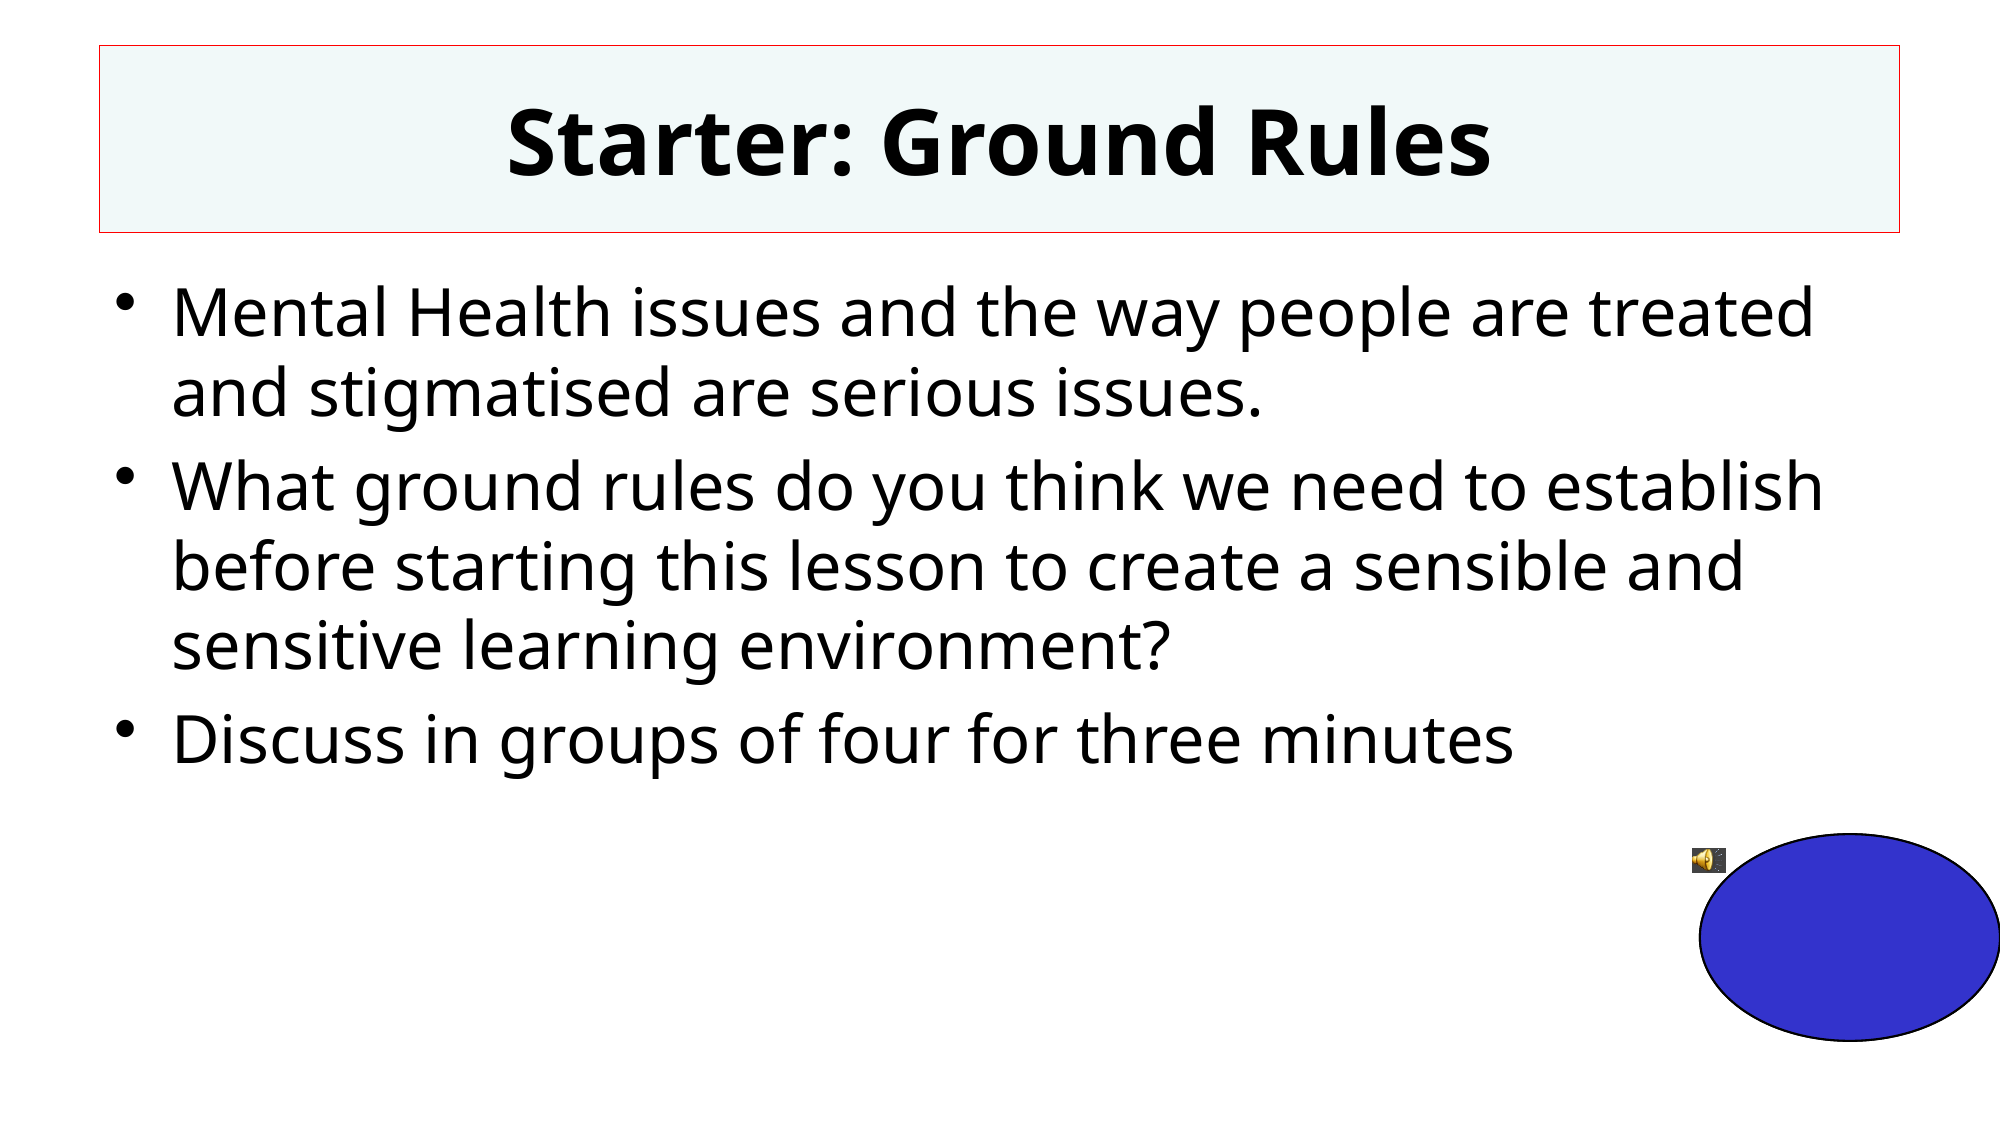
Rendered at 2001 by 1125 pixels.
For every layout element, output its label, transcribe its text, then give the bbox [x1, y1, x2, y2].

title Starter: Ground Rules [99, 45, 1900, 233]
text_box [1698, 833, 2000, 1042]
picture [1690, 847, 1727, 875]
list Mental Health issues and the way people are treated and stigmatised are serious issues. What ground rules do you think we need to establish before starting this lesson to create a sensible and sensitive learning environment? Discuss in groups of four for three minutes [99, 262, 1900, 1005]
